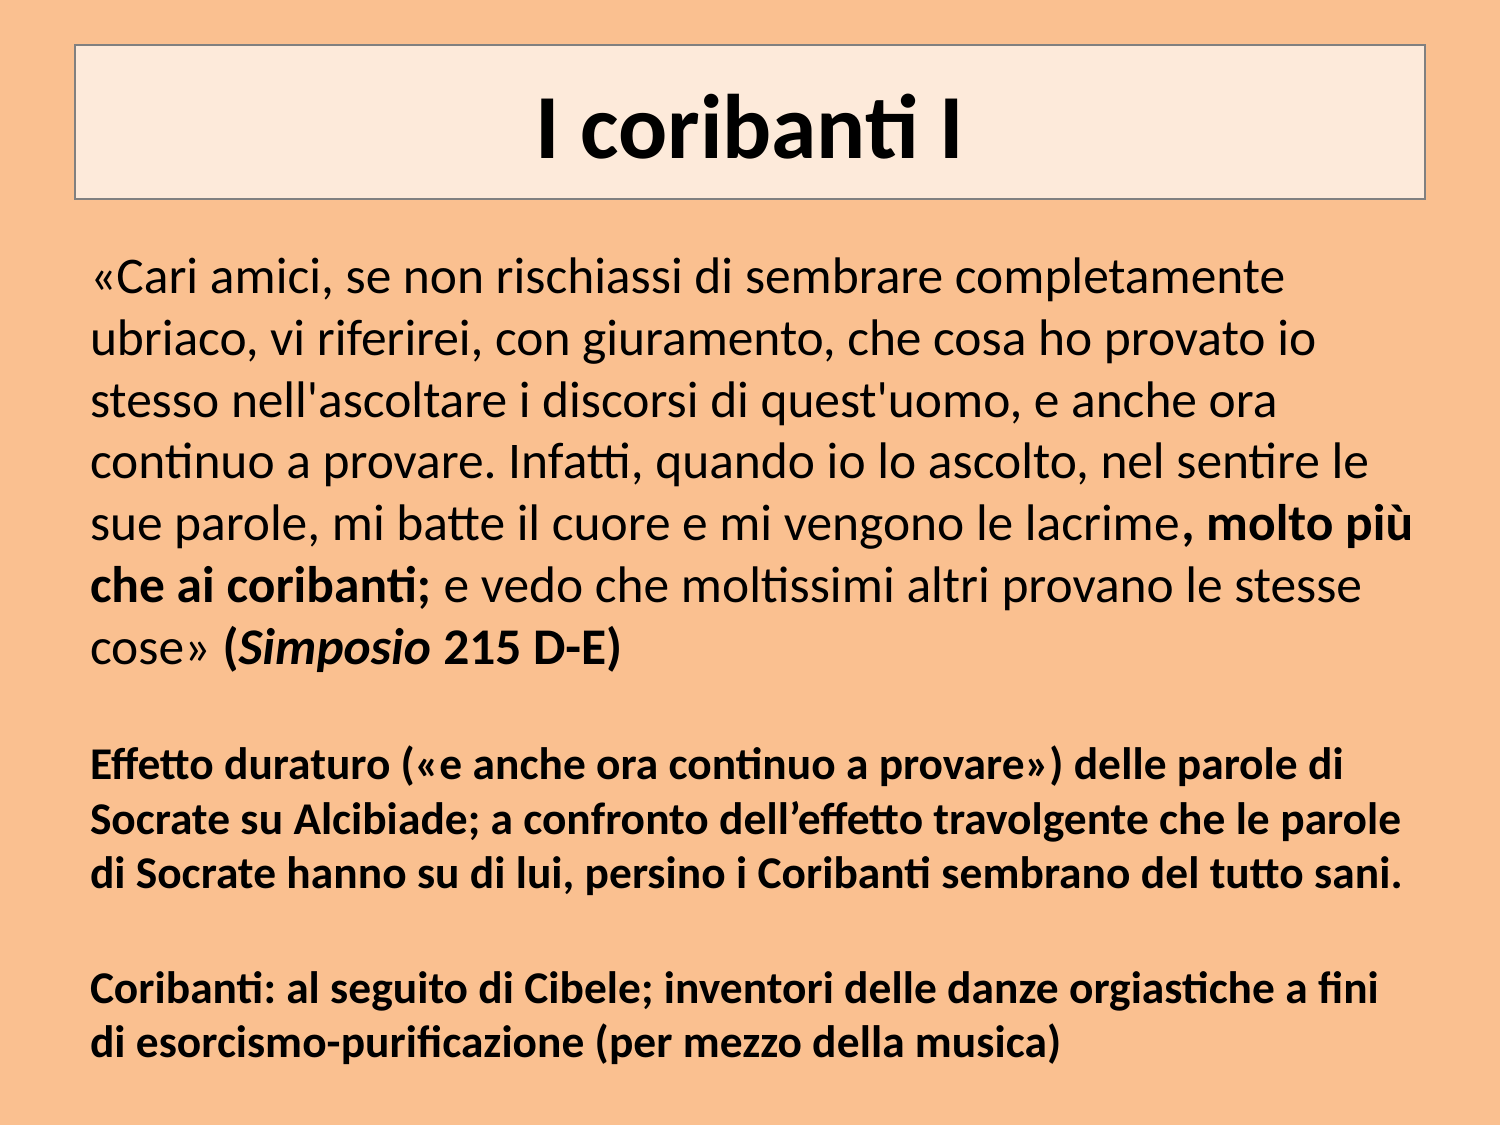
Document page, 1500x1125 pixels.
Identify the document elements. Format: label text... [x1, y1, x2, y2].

list «Cari amici, se non rischiassi di sembrare completamente ubriaco, vi riferirei, con giuramento, che cosa ho provato io stesso nell'ascoltare i discorsi di quest'uomo, e anche ora continuo a provare. Infatti, quando io lo ascolto, nel sentire le sue parole, mi batte il cuore e mi vengono le lacrime, molto più che ai coribanti; e vedo che moltissimi altri provano le stesse cose» (Simposio 215 D-E) Effetto duraturo («e anche ora continuo a provare») delle parole di Socrate su Alcibiade; a confronto dell’effetto travolgente che le parole di Socrate hanno su di lui, persino i Coribanti sembrano del tutto sani. Coribanti: al seguito di Cibele; inventori delle danze orgiastiche a fini di esorcismo-purificazione (per mezzo della musica) [74, 234, 1442, 1091]
title I coribanti I [74, 44, 1426, 200]
